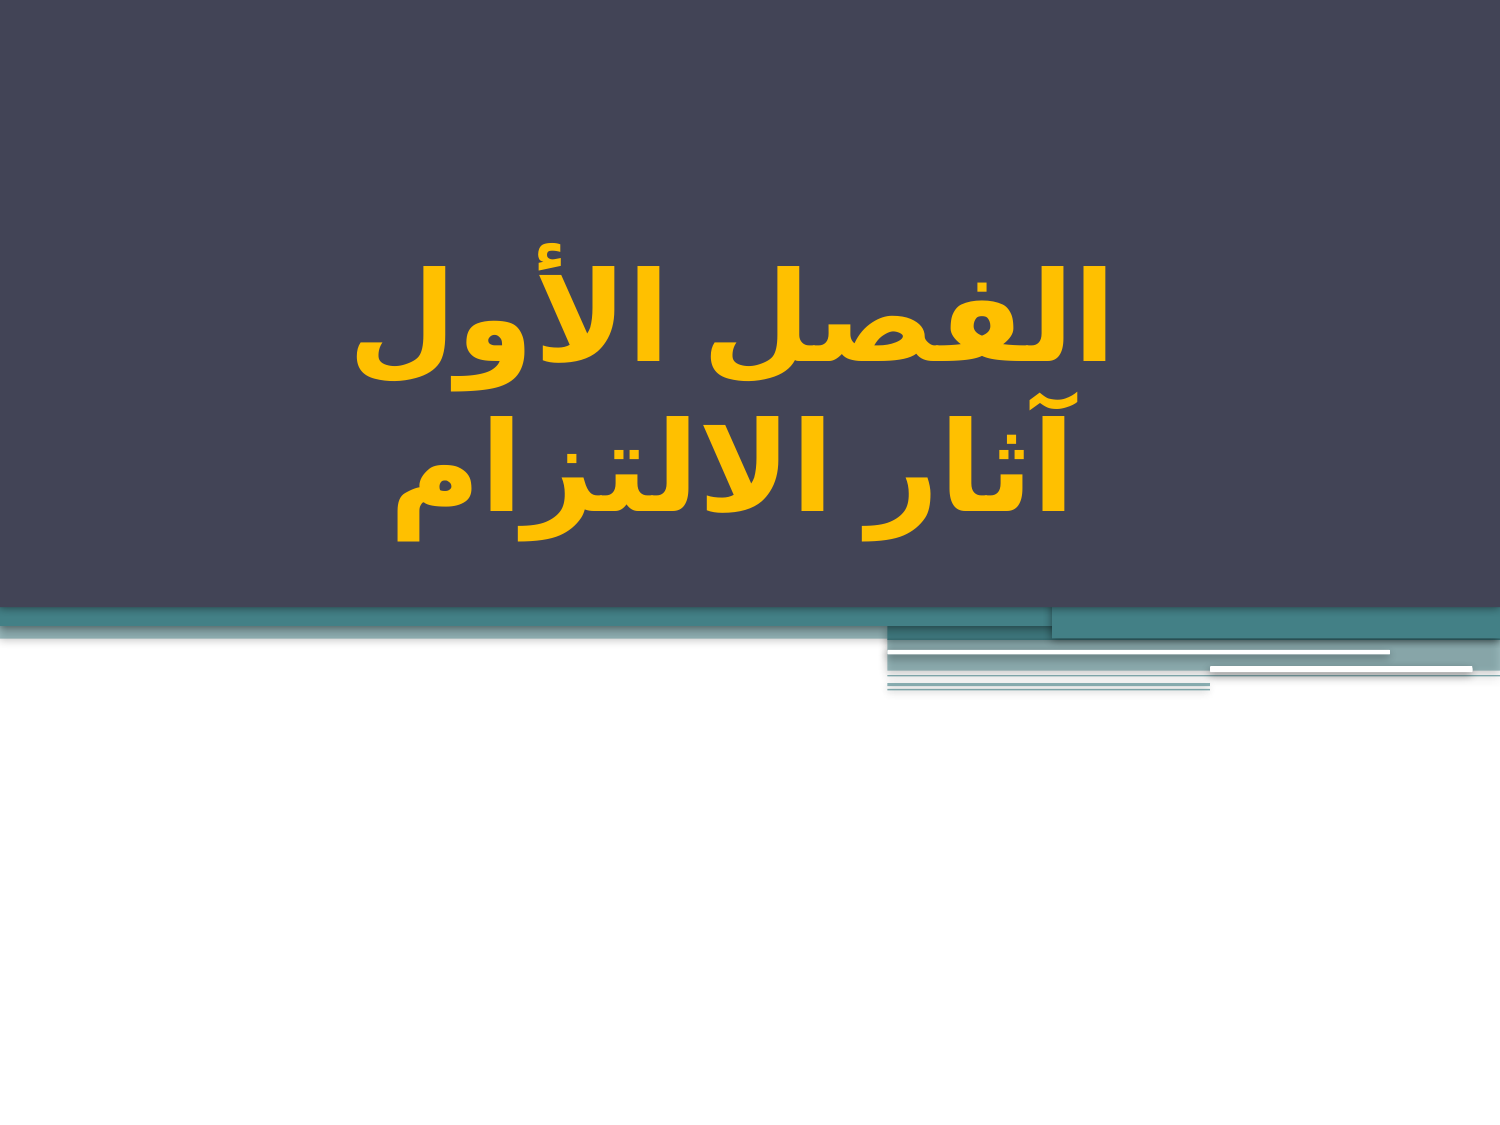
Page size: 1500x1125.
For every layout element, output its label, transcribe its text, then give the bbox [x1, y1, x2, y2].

title الفصل الأول آثار الالتزام [70, 269, 1396, 544]
